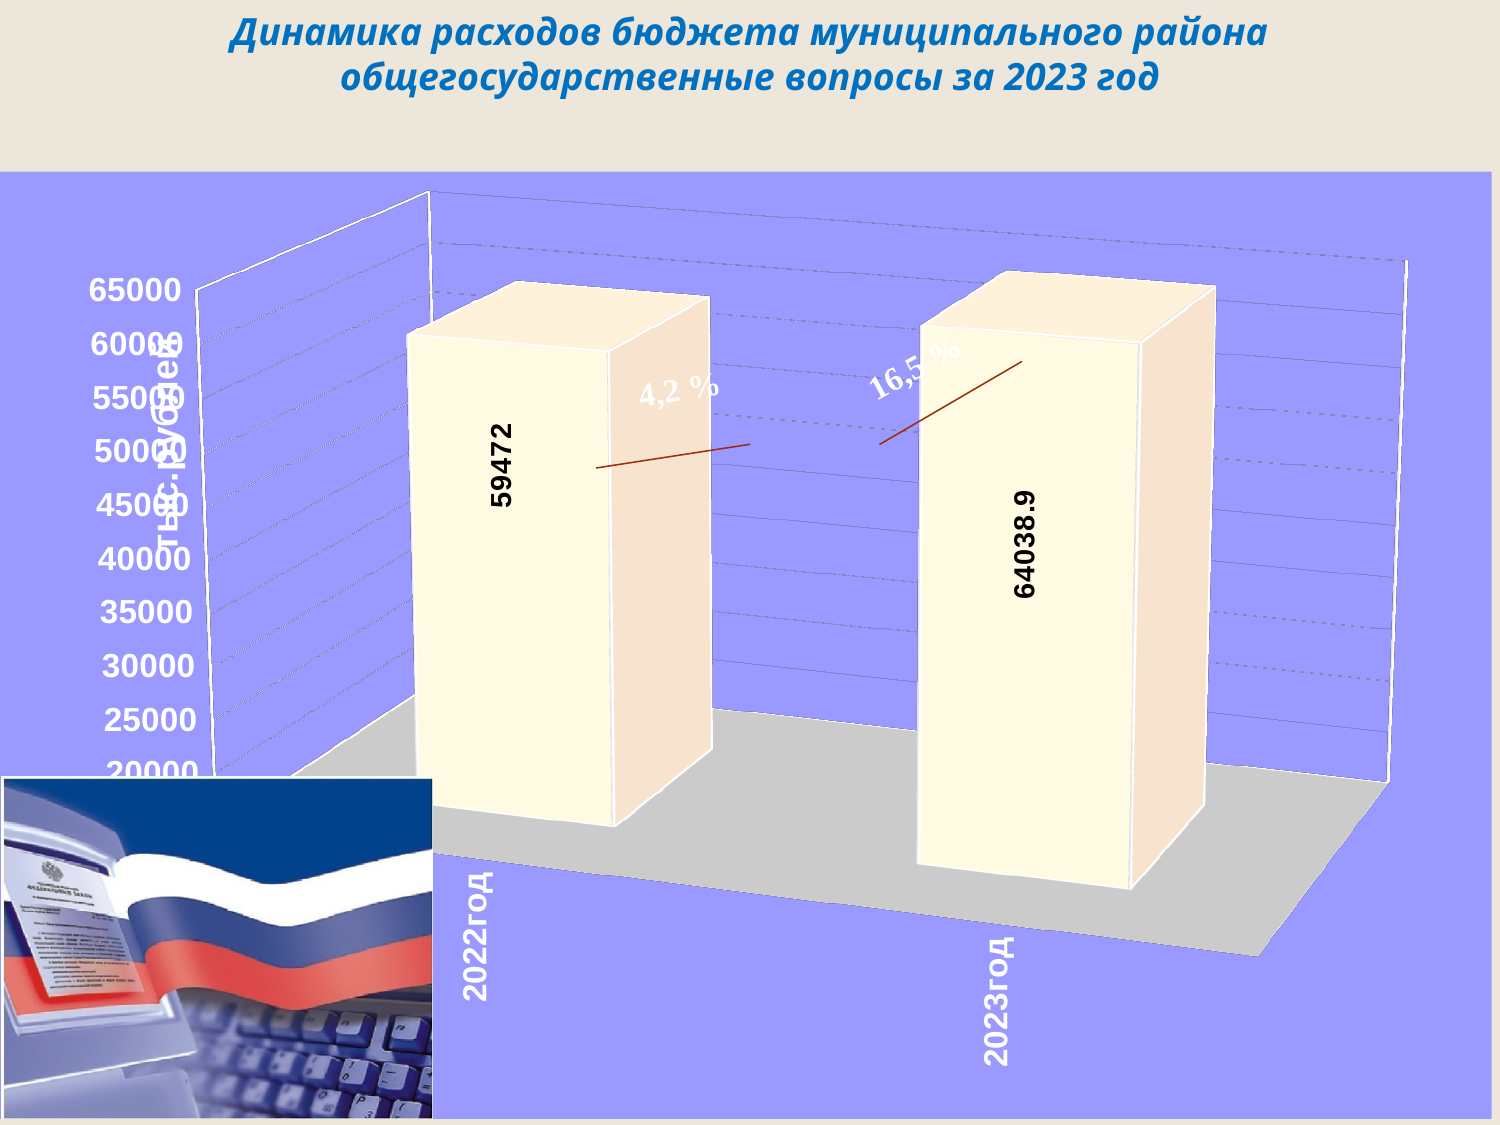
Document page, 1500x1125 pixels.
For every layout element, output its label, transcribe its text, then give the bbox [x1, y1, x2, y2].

picture [0, 776, 433, 1120]
chart [0, 171, 1492, 1120]
title Динамика расходов бюджета муниципального района общегосударственные вопросы за 2023 год [0, 0, 1500, 1125]
